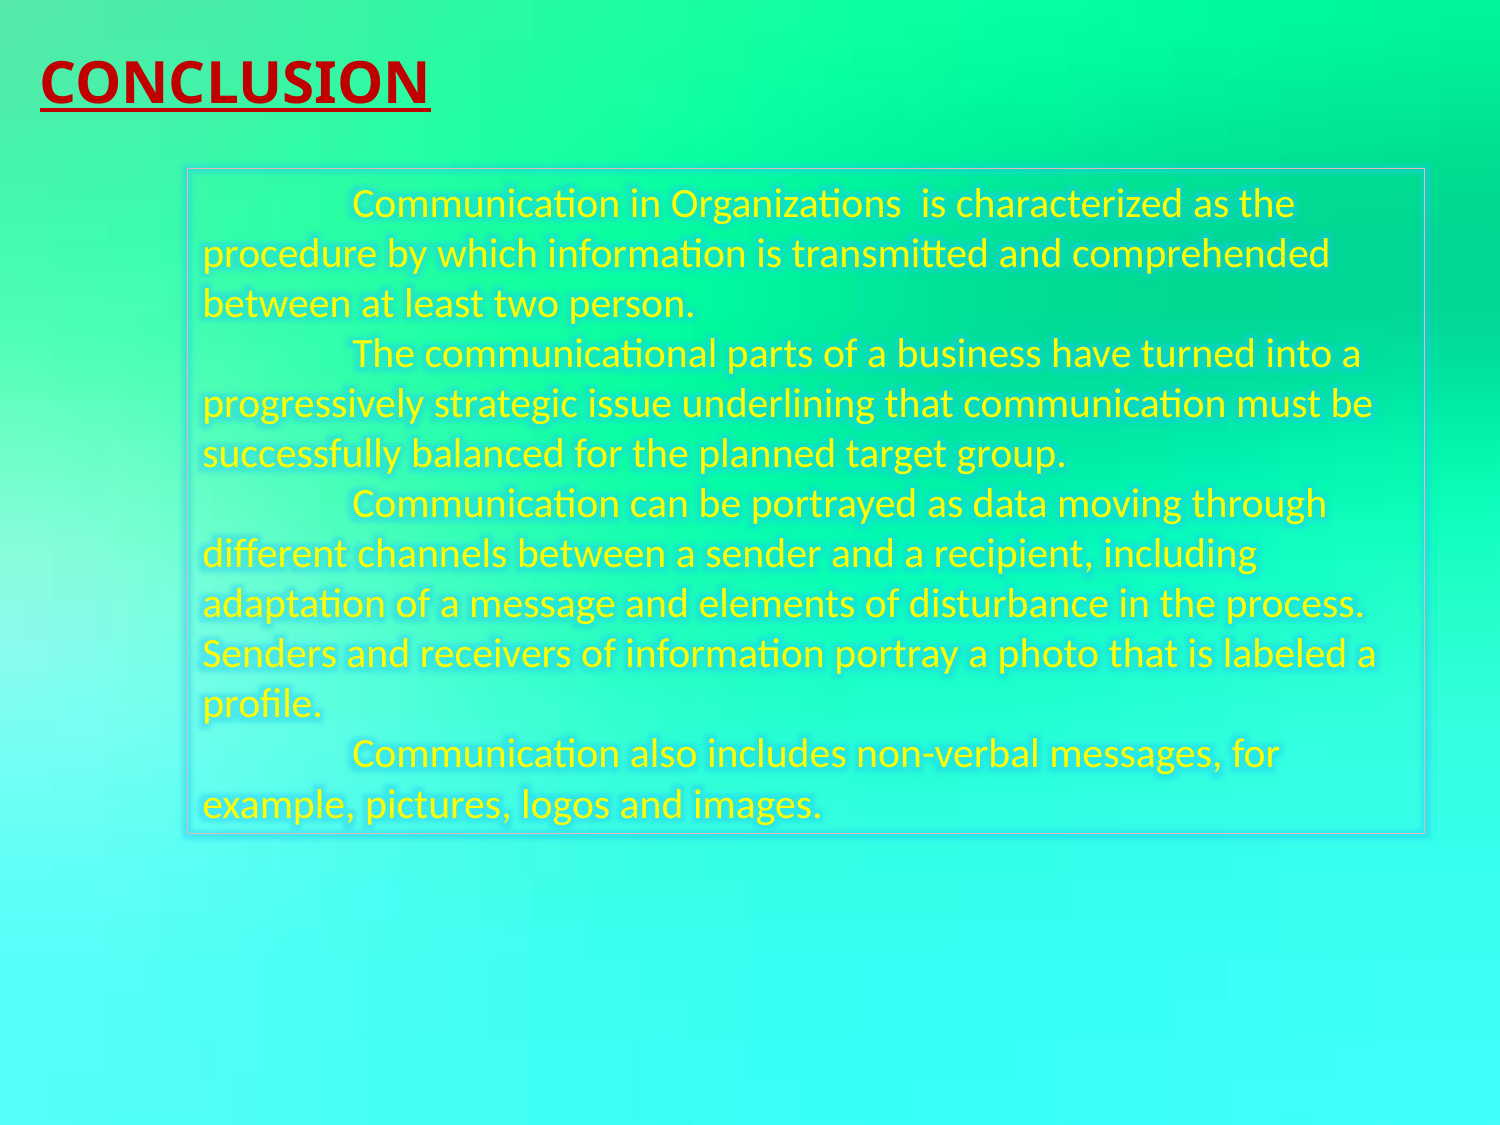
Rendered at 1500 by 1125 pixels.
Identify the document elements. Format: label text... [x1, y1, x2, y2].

picture [0, 0, 1500, 1125]
text_box CONCLUSION [24, 37, 625, 123]
text_box Communication in Organizations is characterized as the procedure by which information is transmitted and comprehended between at least two person. The communicational parts of a business have turned into a progressively strategic issue underlining that communication must be successfully balanced for the planned target group. Communication can be portrayed as data moving through different channels between a sender and a recipient, including adaptation of a message and elements of disturbance in the process. Senders and receivers of information portray a photo that is labeled a profile. Communication also includes non-verbal messages, for example, pictures, logos and images. [187, 168, 1425, 834]
